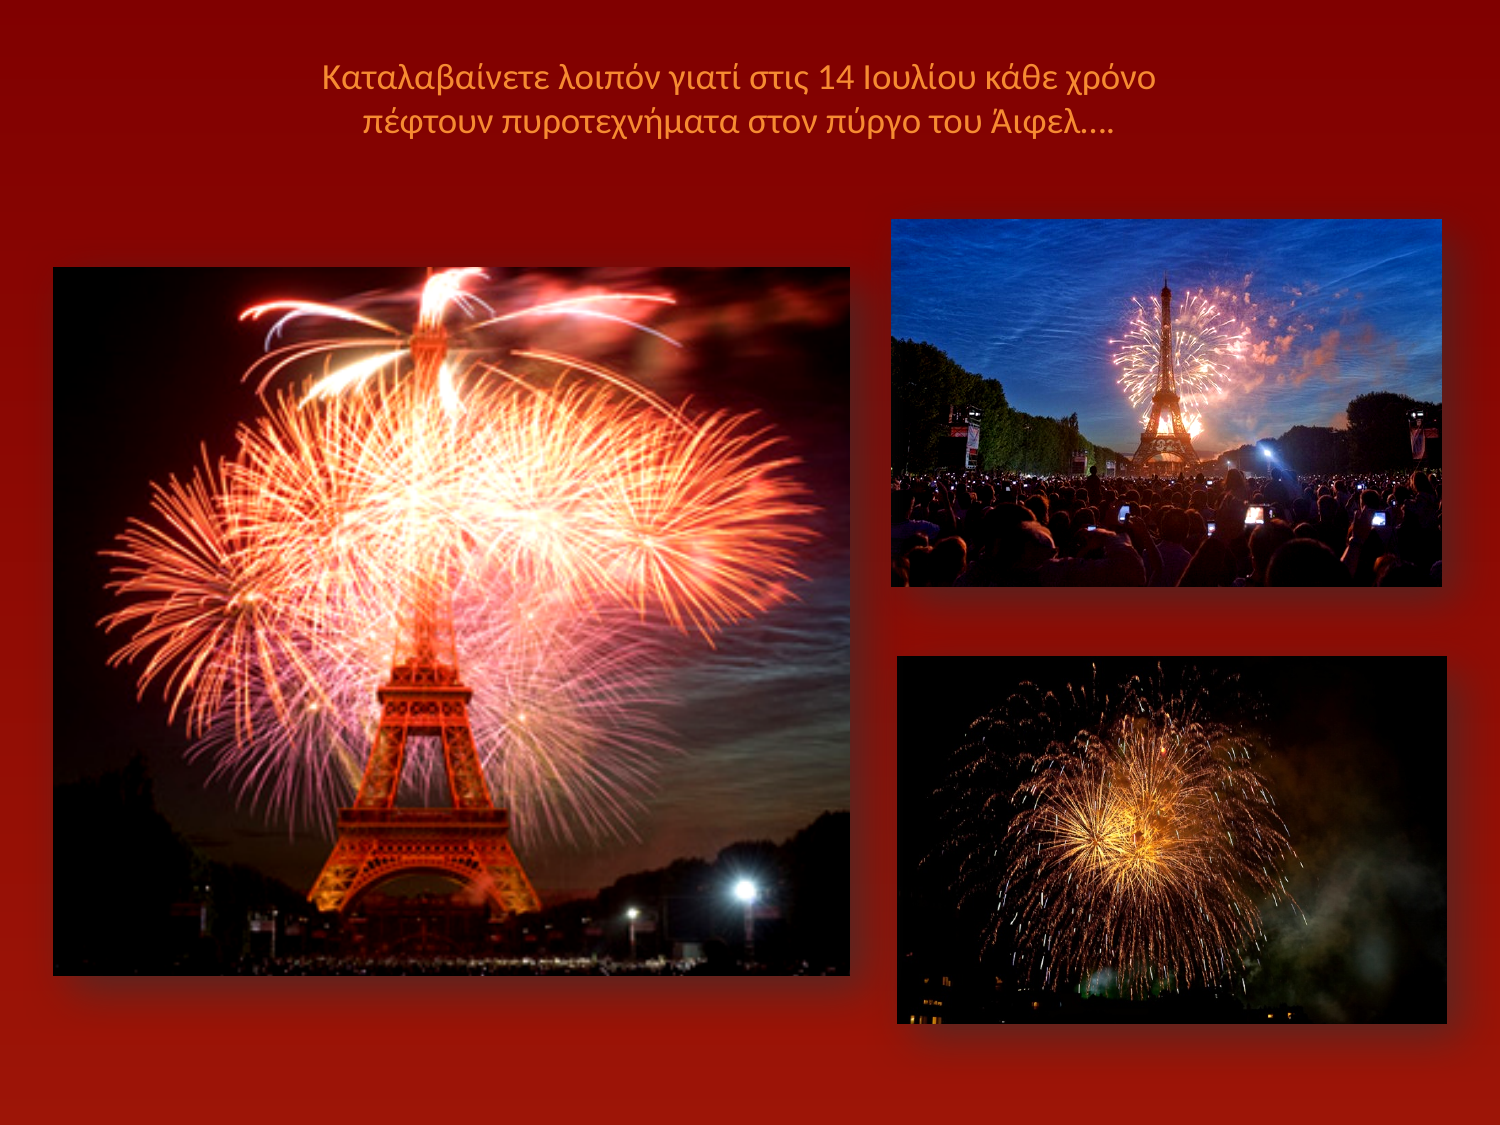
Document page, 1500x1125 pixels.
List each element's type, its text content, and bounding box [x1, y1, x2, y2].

picture [52, 266, 851, 977]
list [897, 656, 1448, 1024]
picture [891, 219, 1443, 587]
title Καταλαβαίνετε λοιπόν γιατί στις 14 Ιουλίου κάθε χρόνο πέφτουν πυροτεχνήματα στον πύργο του Άιφελ…. [64, 45, 1415, 149]
